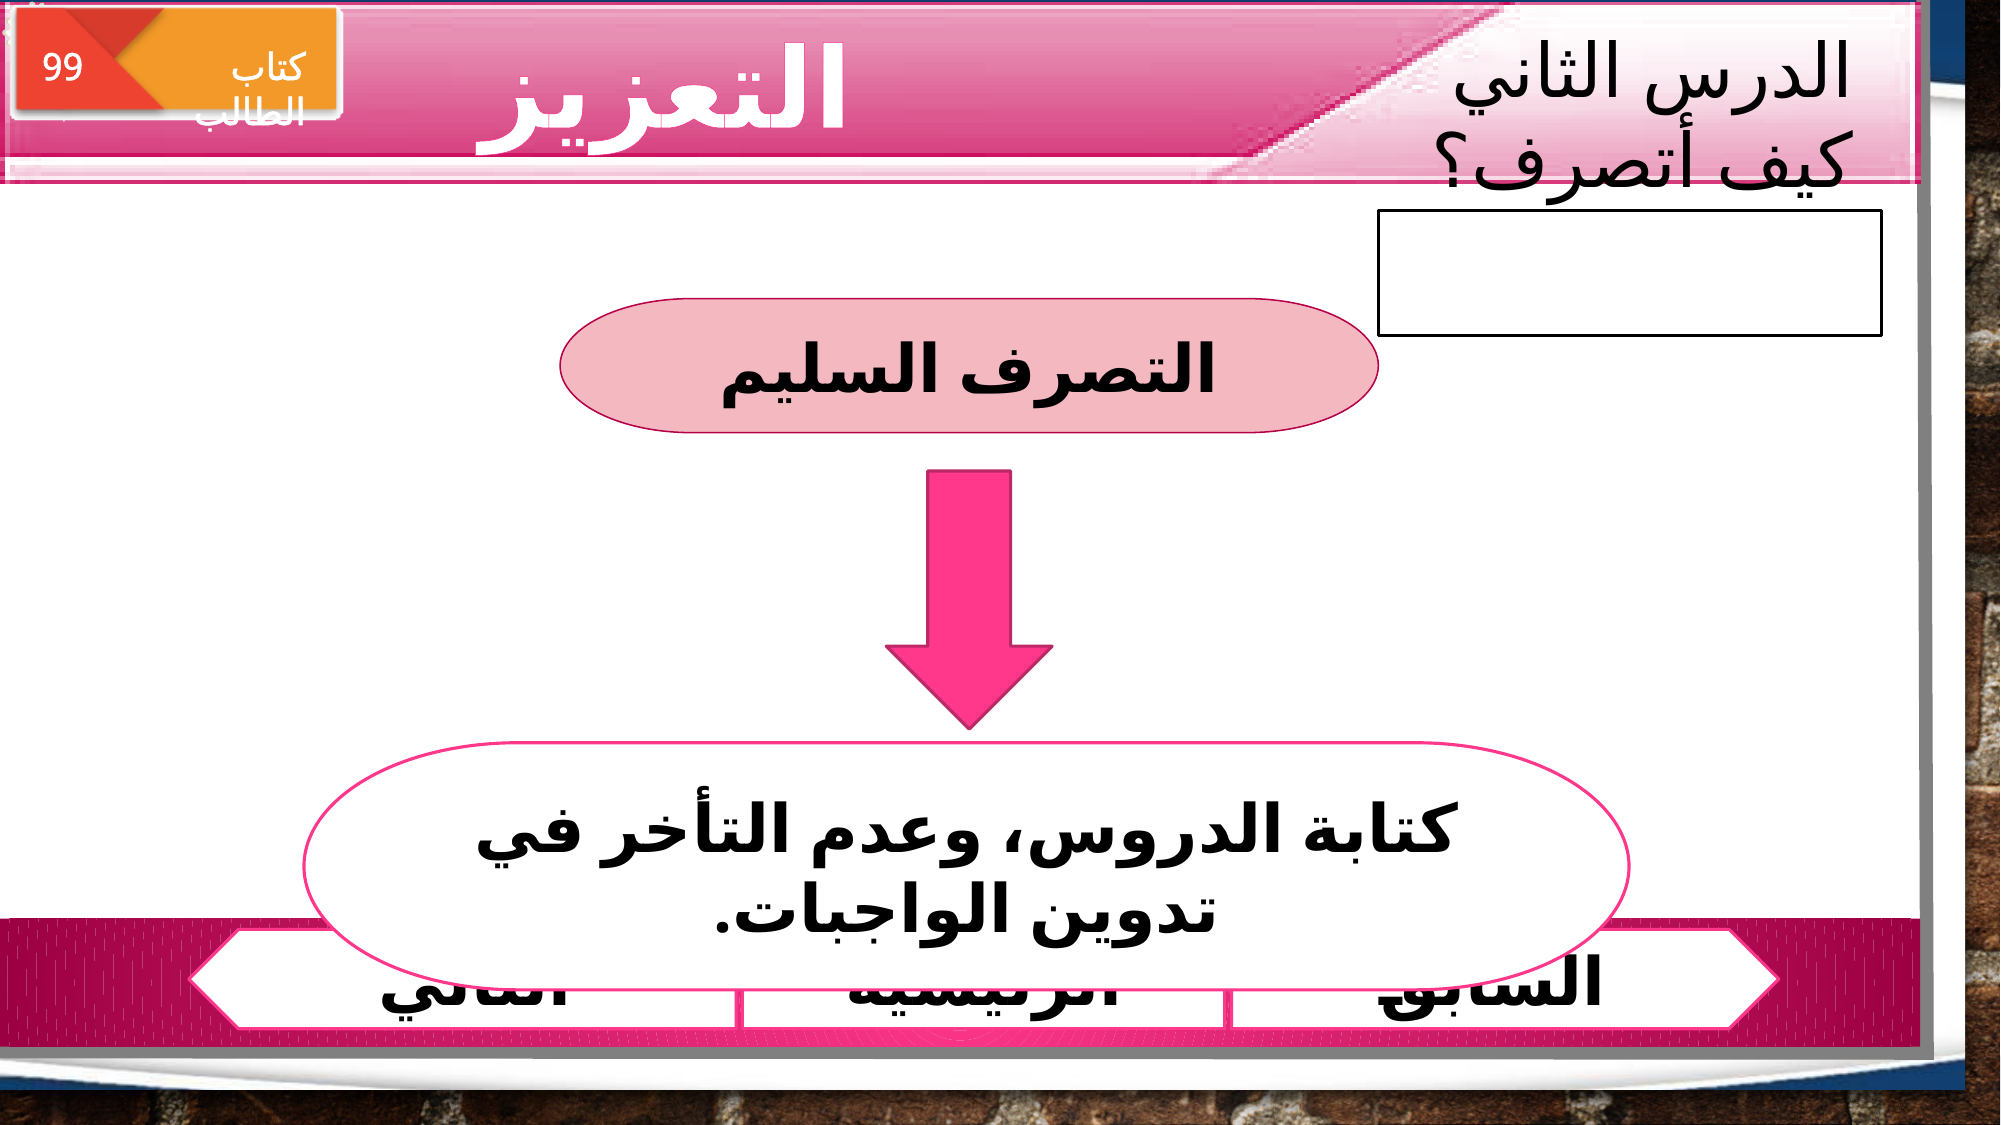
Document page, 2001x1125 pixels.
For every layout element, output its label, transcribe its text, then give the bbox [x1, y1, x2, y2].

picture [0, 0, 2001, 1125]
text_box كتابة الدروس، وعدم التأخر في تدوين الواجبات. [302, 741, 1631, 992]
text_box التعزيز [465, 8, 868, 158]
text_box الدرس الثاني كيف أتصرف؟ [1332, 15, 1953, 210]
picture [0, 0, 6, 65]
text_box التصرف السليم [559, 297, 1380, 434]
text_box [6, 0, 349, 126]
text_box النتيجة [1377, 209, 1883, 337]
picture [0, 184, 1919, 918]
text_box [884, 469, 1054, 731]
